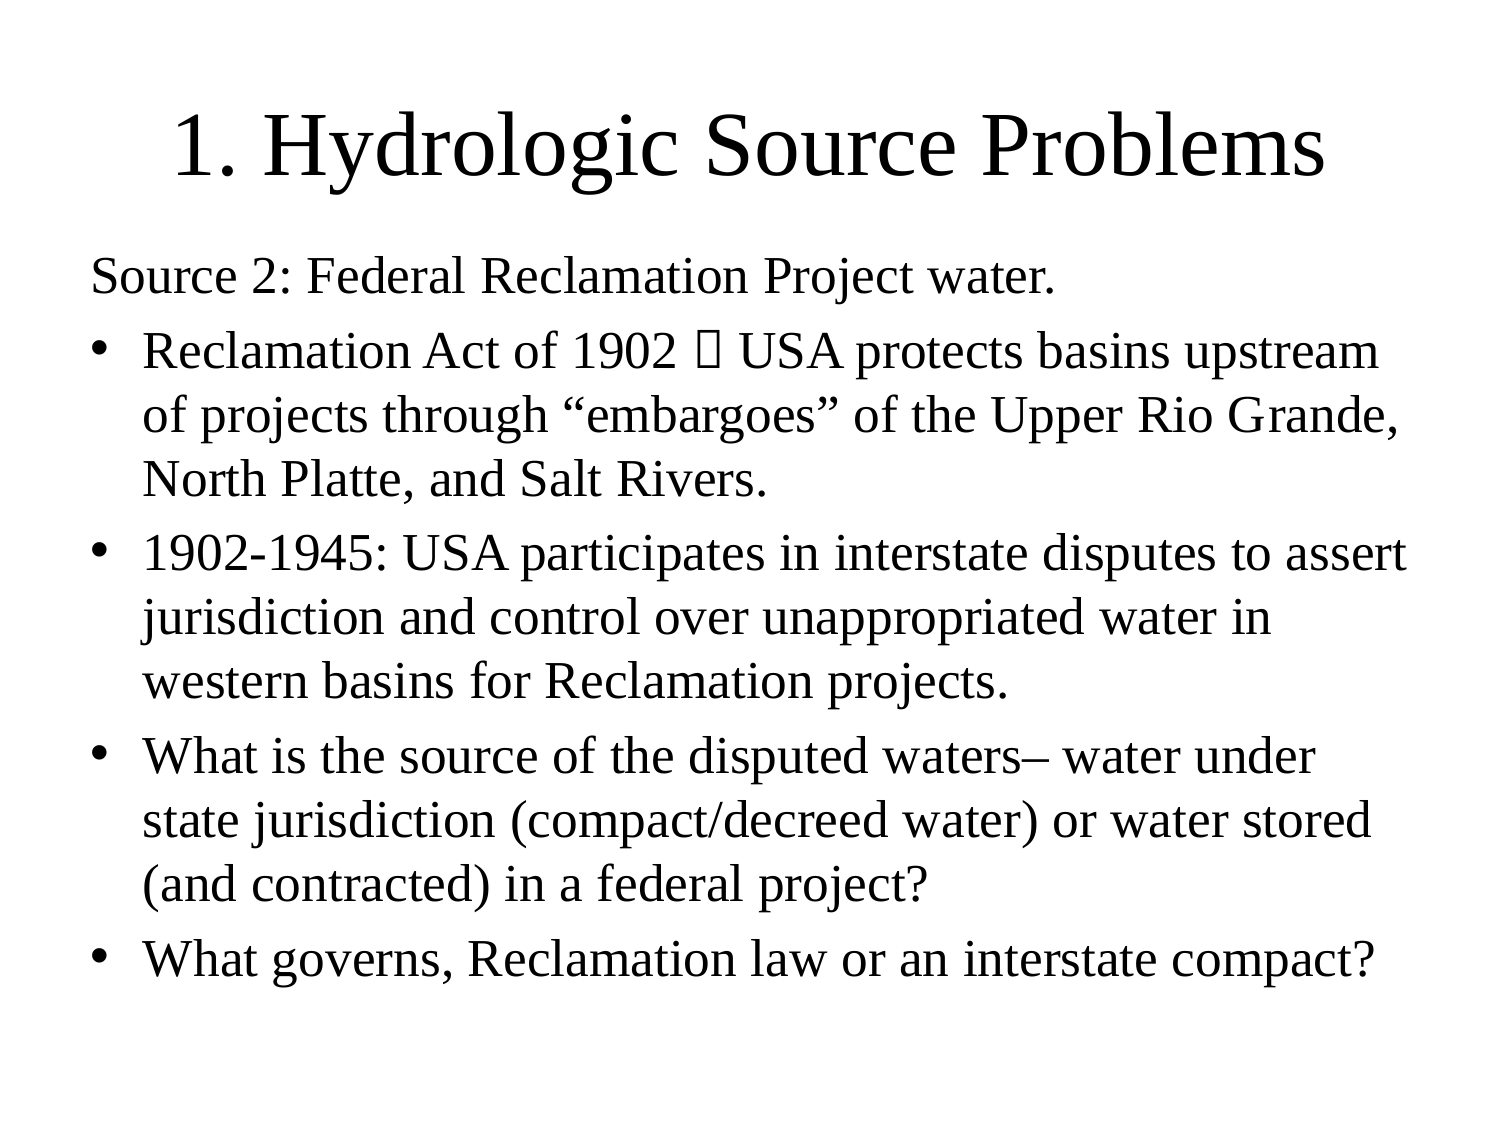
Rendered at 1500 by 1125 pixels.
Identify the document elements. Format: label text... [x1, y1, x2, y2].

list Source 2: Federal Reclamation Project water. Reclamation Act of 1902  USA protects basins upstream of projects through “embargoes” of the Upper Rio Grande, North Platte, and Salt Rivers. 1902-1945: USA participates in interstate disputes to assert jurisdiction and control over unappropriated water in western basins for Reclamation projects. What is the source of the disputed waters– water under state jurisdiction (compact/decreed water) or water stored (and contracted) in a federal project? What governs, Reclamation law or an interstate compact? [75, 232, 1425, 1005]
title 1. Hydrologic Source Problems [75, 45, 1425, 232]
